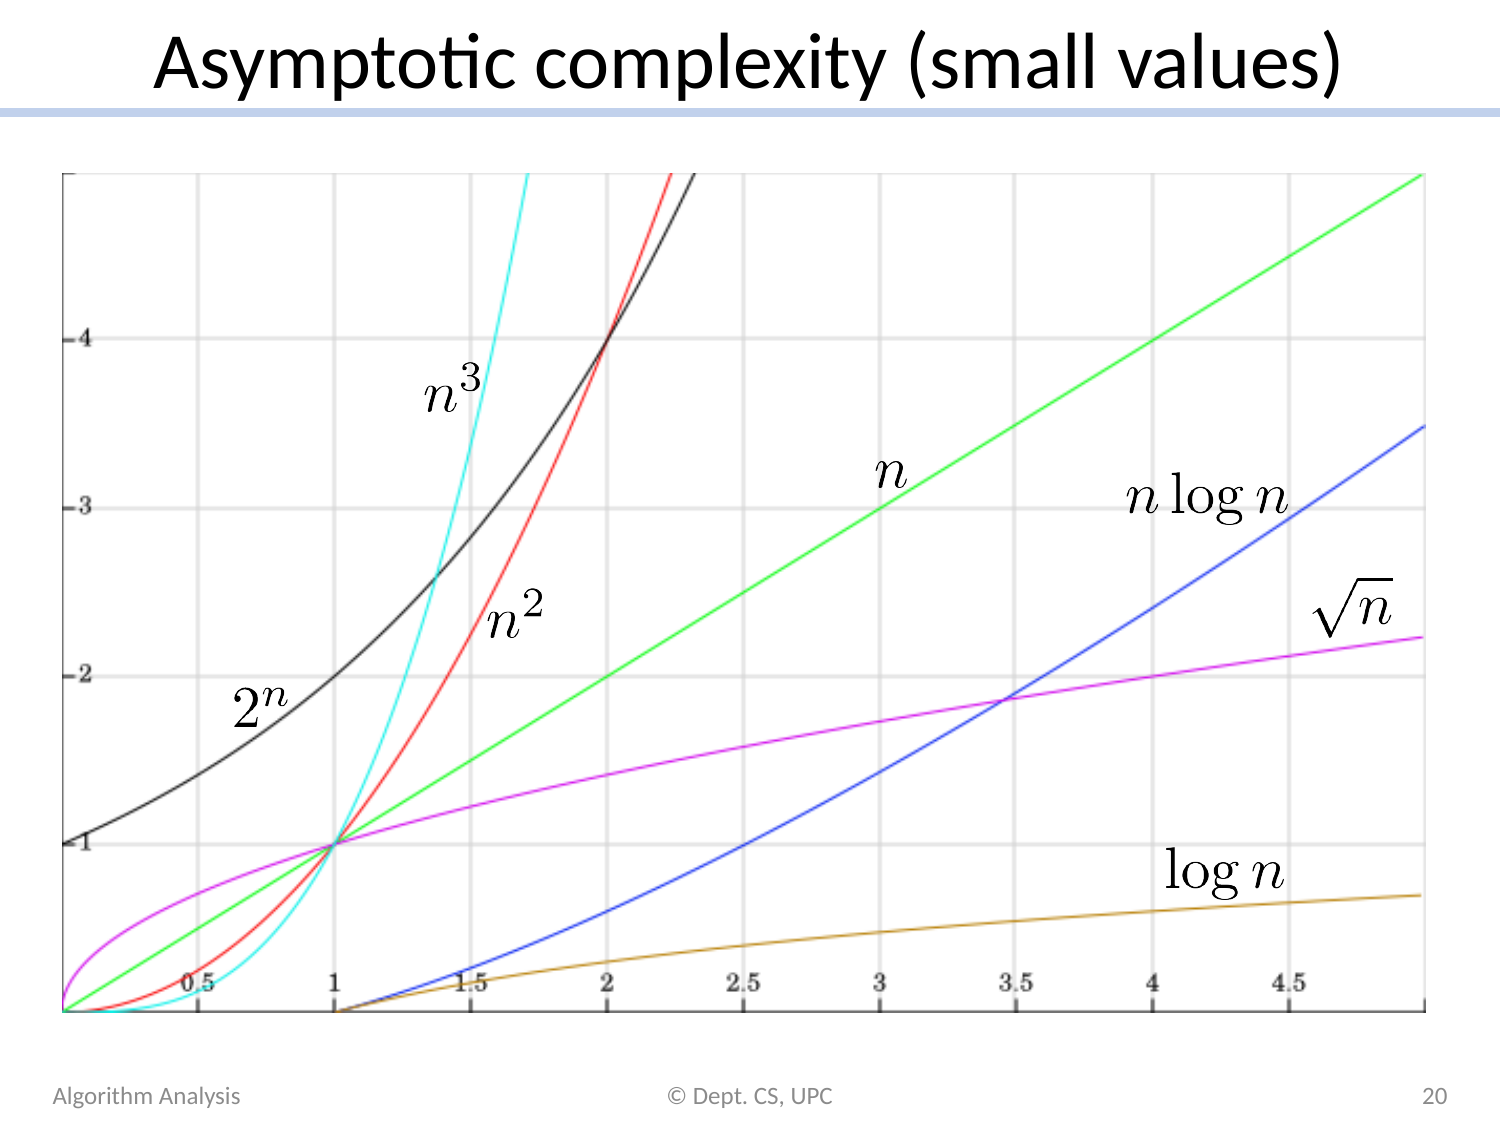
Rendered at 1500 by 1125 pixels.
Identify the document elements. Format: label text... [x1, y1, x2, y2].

footer © Dept. CS, UPC [512, 1065, 988, 1125]
slide_number Algorithm Analysis [37, 1065, 388, 1125]
picture [233, 687, 288, 728]
picture [1312, 578, 1393, 638]
slide_number 20 [1112, 1065, 1463, 1125]
picture [424, 362, 480, 412]
picture [1166, 846, 1284, 901]
picture [874, 461, 908, 488]
title Asymptotic complexity (small values) [75, 0, 1425, 113]
picture [1125, 471, 1288, 526]
picture [487, 588, 542, 638]
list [62, 173, 1426, 1013]
